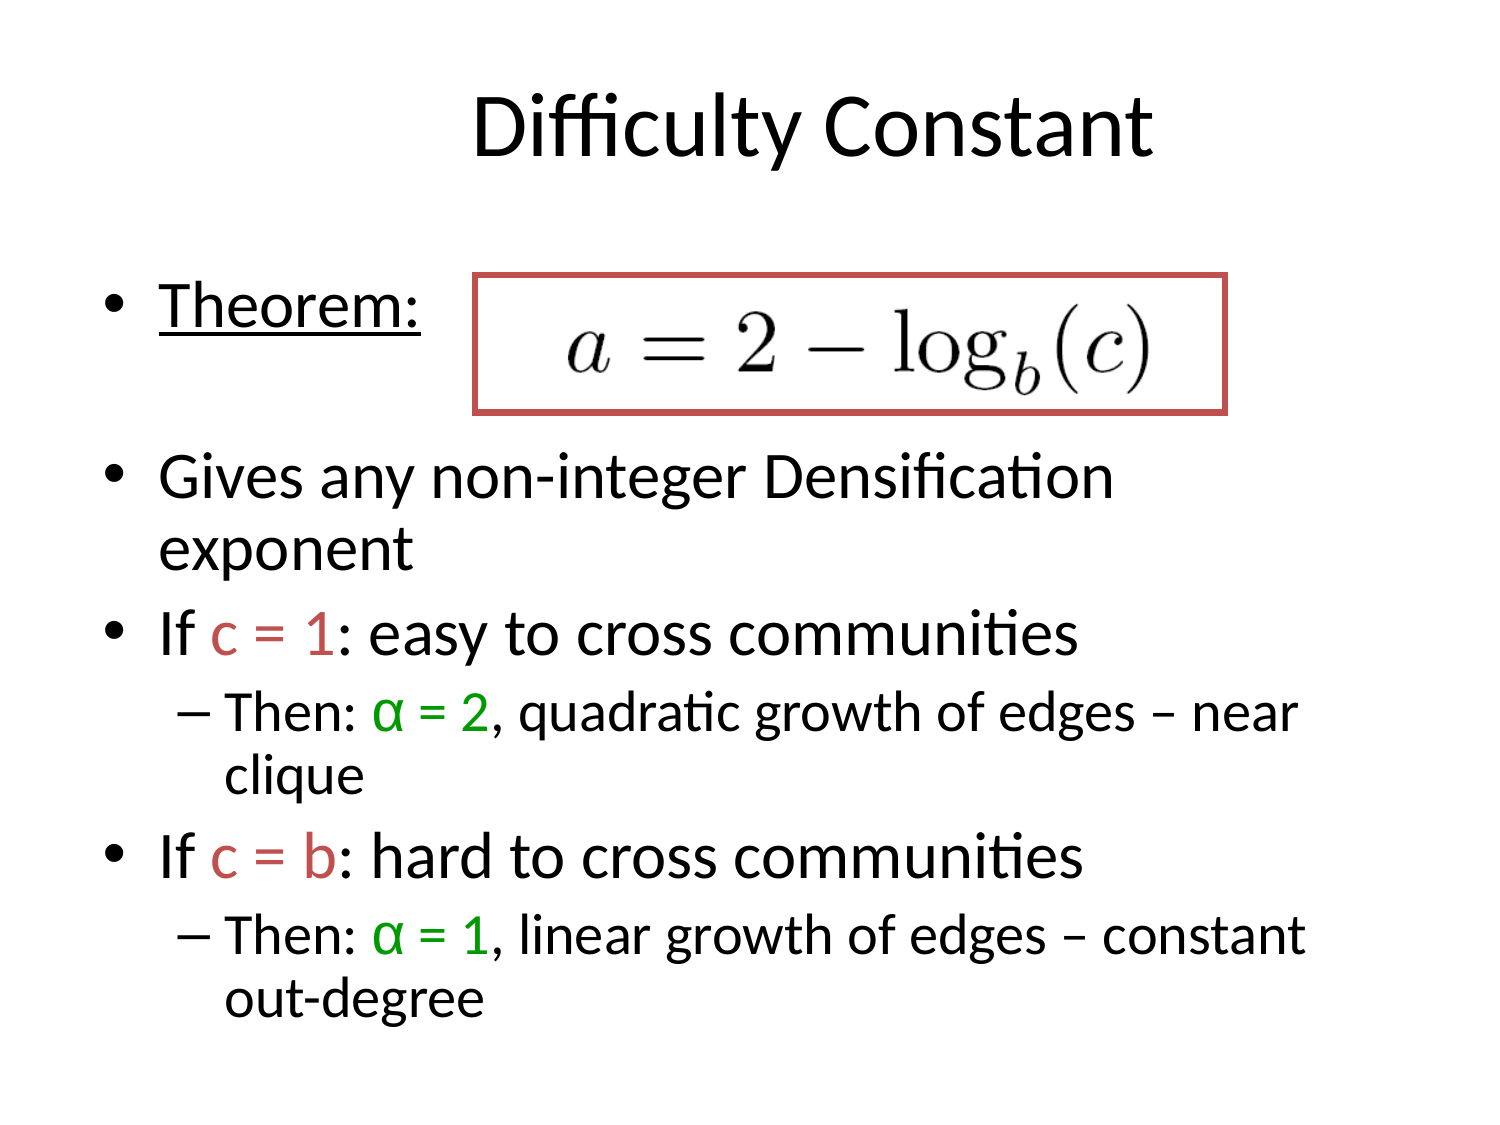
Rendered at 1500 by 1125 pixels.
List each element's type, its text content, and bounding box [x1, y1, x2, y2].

title Difficulty Constant [183, 42, 1445, 197]
picture [562, 299, 1154, 400]
list Theorem: Gives any non-integer Densification exponent If c = 1: easy to cross communities Then: α = 2, quadratic growth of edges – near clique If c = b: hard to cross communities Then: α = 1, linear growth of edges – constant out-degree [87, 262, 1325, 1075]
text_box [474, 274, 1225, 413]
